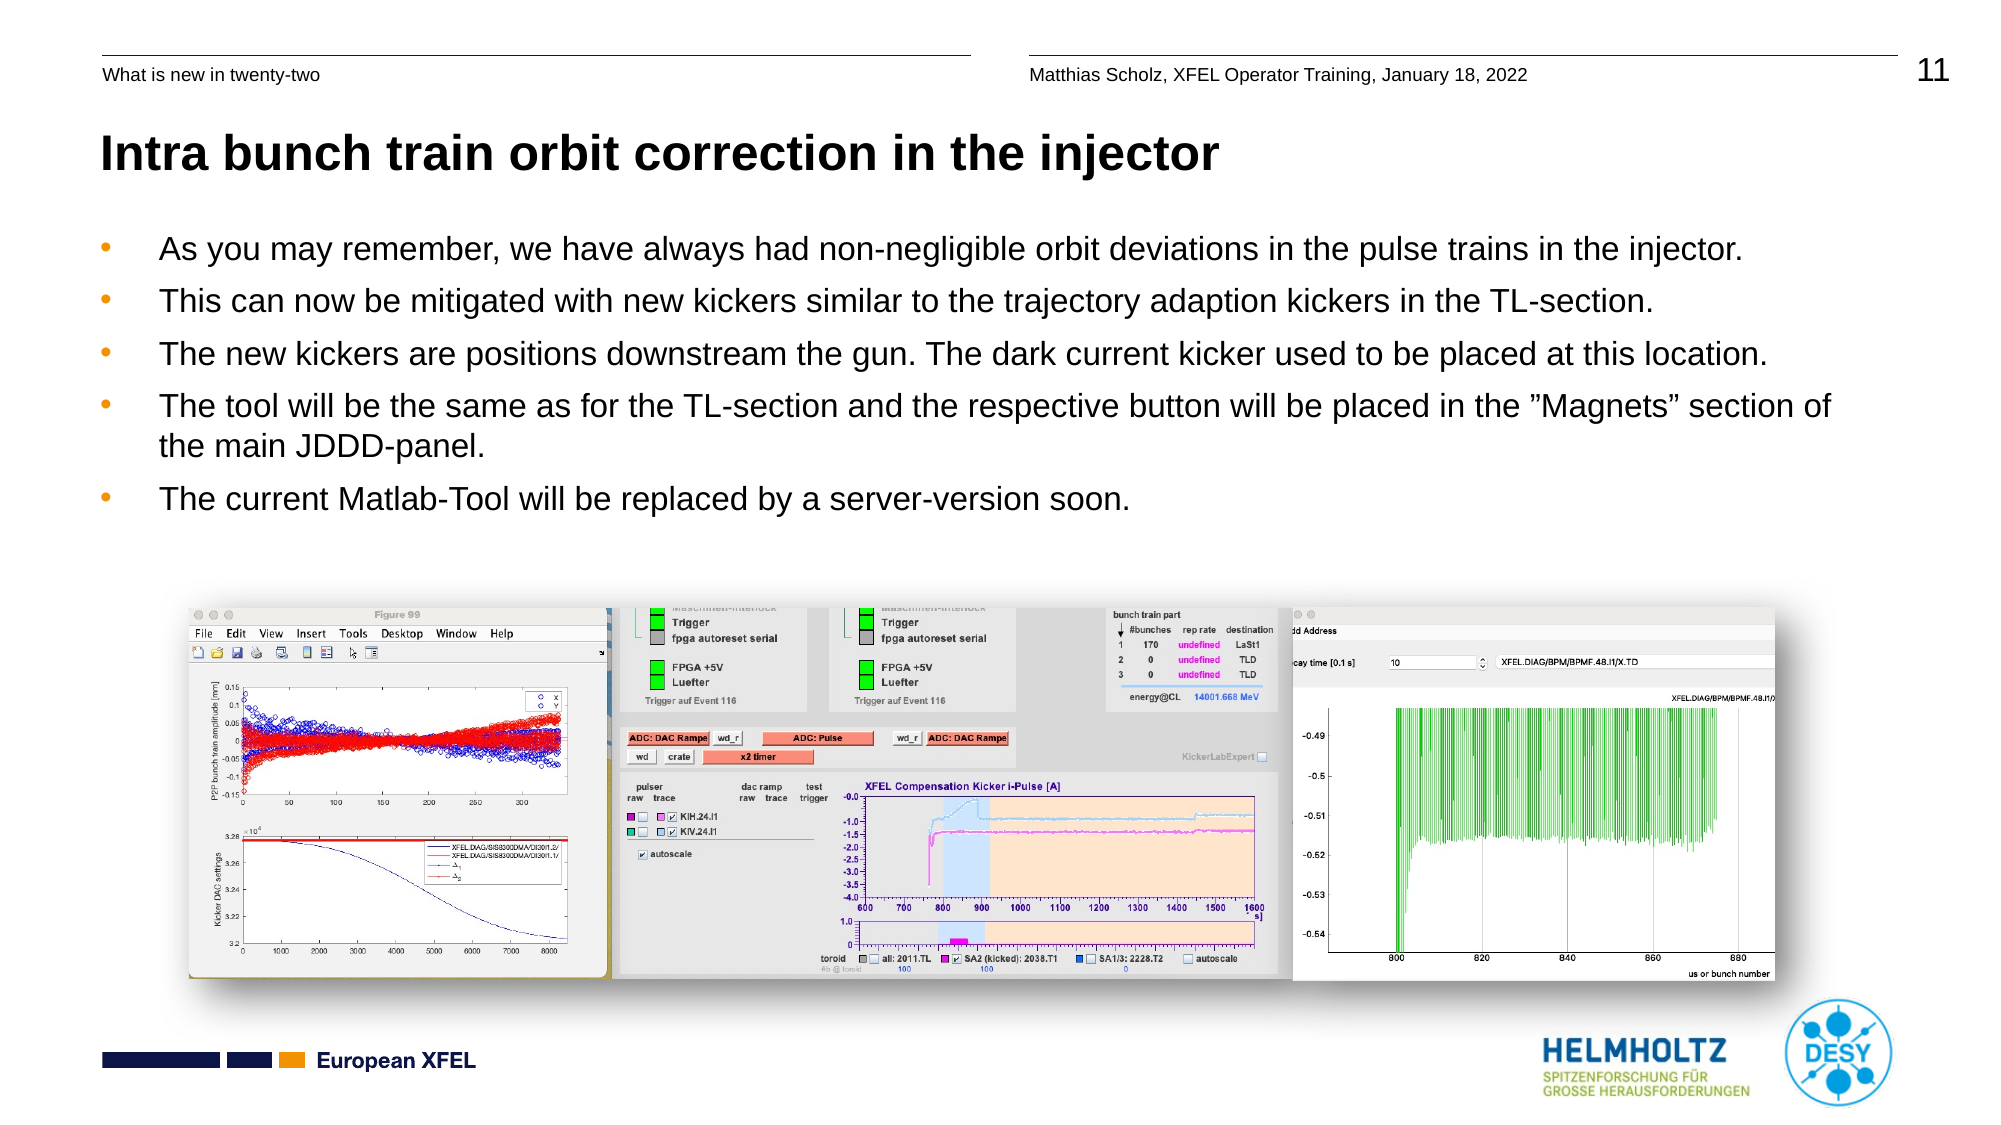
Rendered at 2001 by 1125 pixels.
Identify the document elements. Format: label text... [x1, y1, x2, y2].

picture [1509, 993, 1898, 1120]
list As you may remember, we have always had non-negligible orbit deviations in the pulse trains in the injector. This can now be mitigated with new kickers similar to the trajectory adaption kickers in the TL-section. The new kickers are positions downstream the gun. The dark current kicker used to be placed at this location. The tool will be the same as for the TL-section and the respective button will be placed in the ”Magnets” section of the main JDDD-panel. The current Matlab-Tool will be replaced by a server-version soon. [100, 227, 1874, 563]
picture [188, 607, 1775, 981]
title Intra bunch train orbit correction in the injector [100, 116, 1898, 181]
